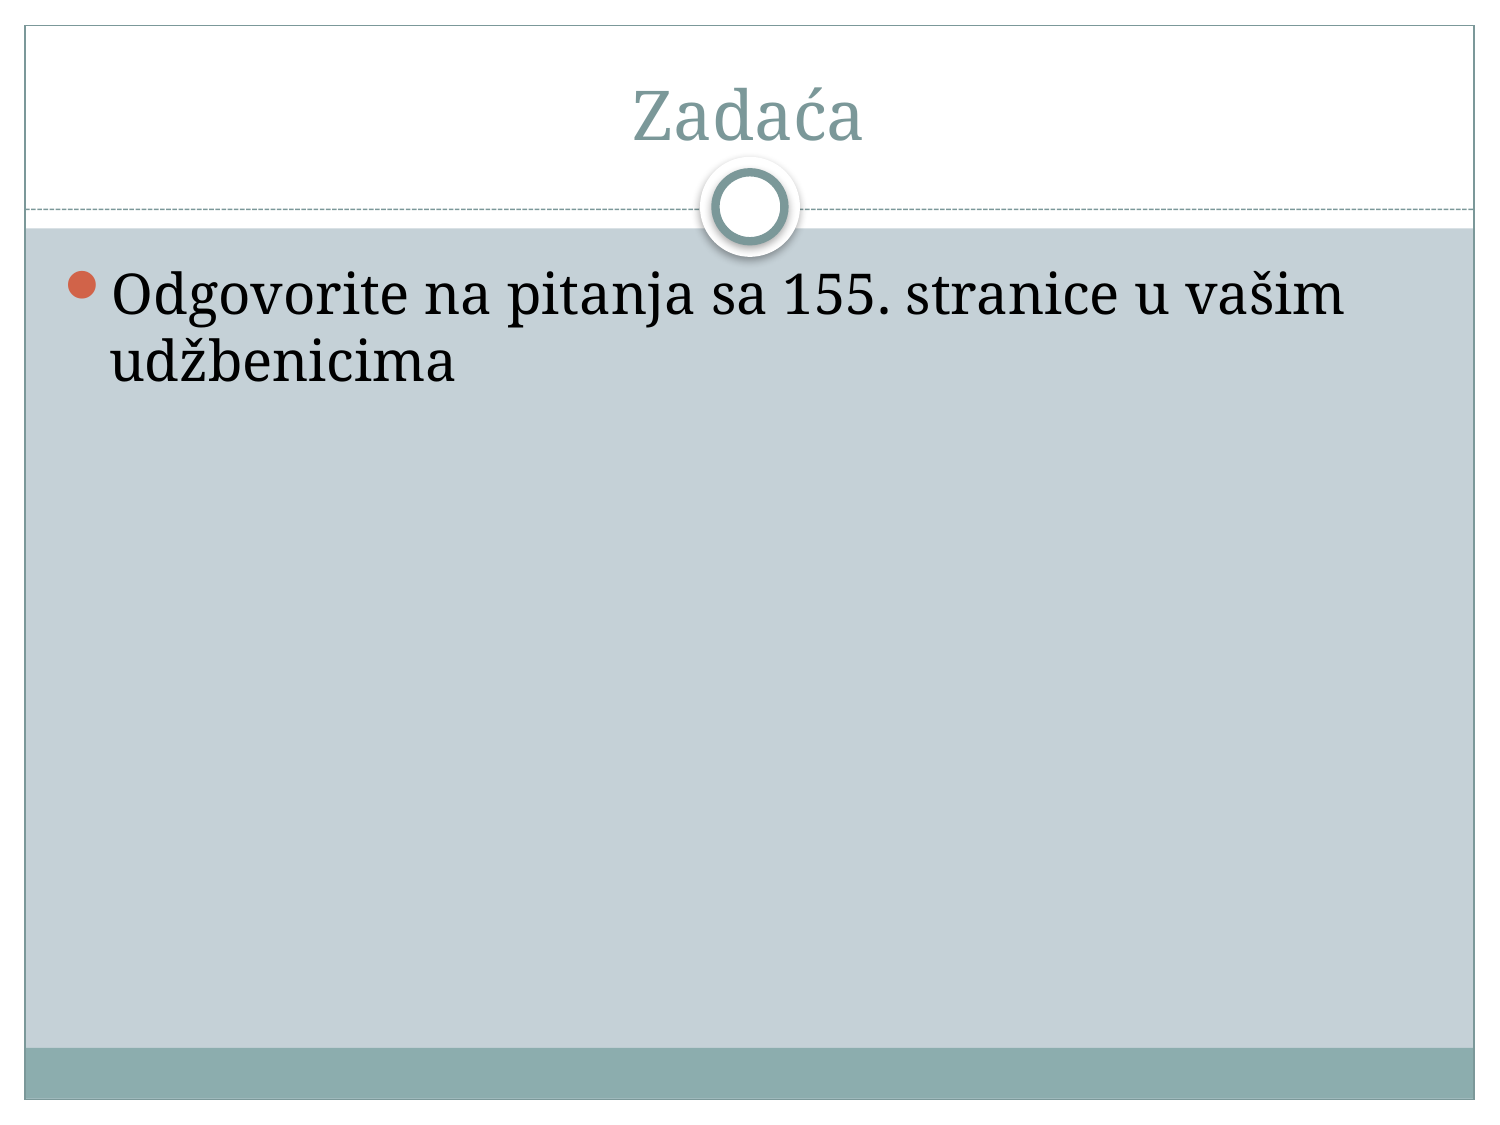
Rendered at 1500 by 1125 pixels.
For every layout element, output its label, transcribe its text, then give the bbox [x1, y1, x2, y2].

title Zadaća [49, 37, 1450, 162]
list Odgovorite na pitanja sa 155. stranice u vašim udžbenicima [49, 250, 1445, 1001]
